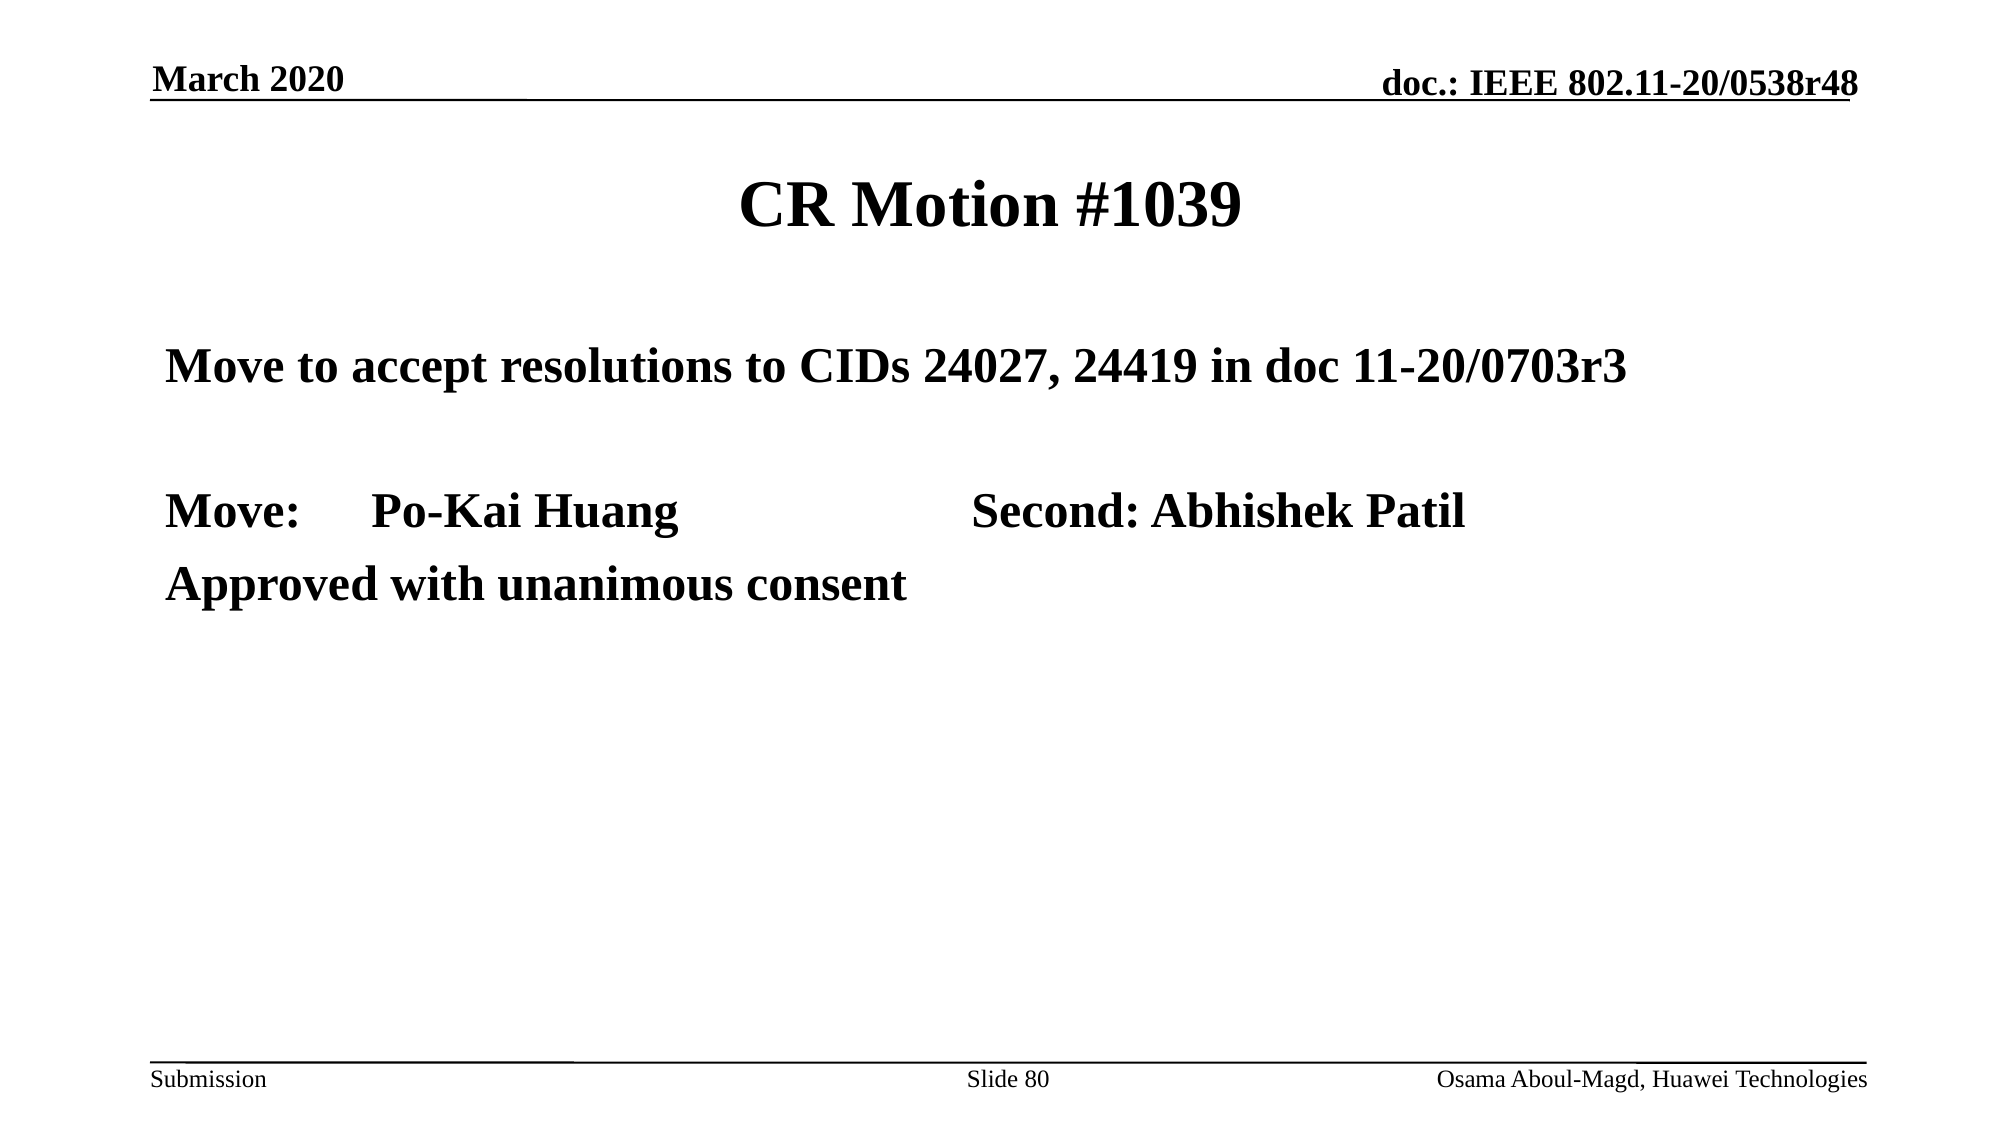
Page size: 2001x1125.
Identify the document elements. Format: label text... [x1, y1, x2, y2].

slide_number Slide 80 [950, 1061, 1067, 1123]
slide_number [152, 54, 563, 100]
footer Osama Aboul-Magd, Huawei Technologies [1171, 1061, 1869, 1093]
title CR Motion #1039 [149, 112, 1850, 288]
list Move to accept resolutions to CIDs 24027, 24419 in doc 11-20/0703r3 Move: Po-Kai Huang Second: Abhishek Patil Approved with unanimous consent [149, 324, 1850, 1000]
